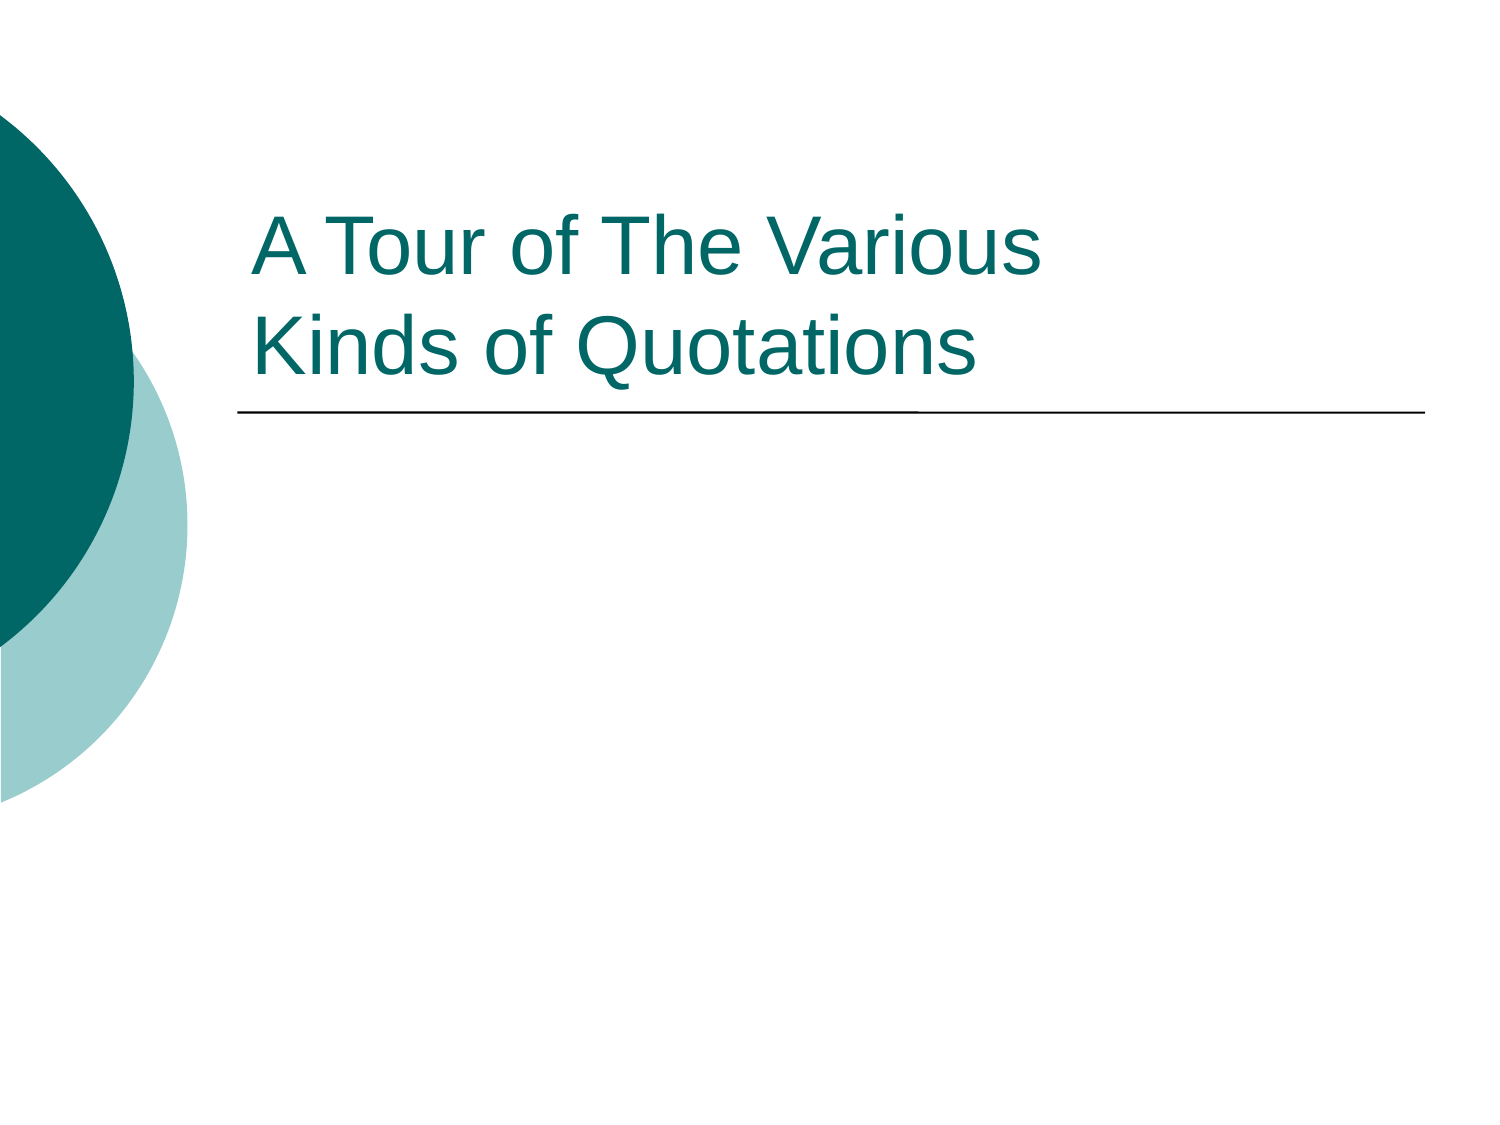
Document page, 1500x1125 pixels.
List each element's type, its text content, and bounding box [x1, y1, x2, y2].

title A Tour of The Various Kinds of Quotations [236, 161, 1425, 399]
